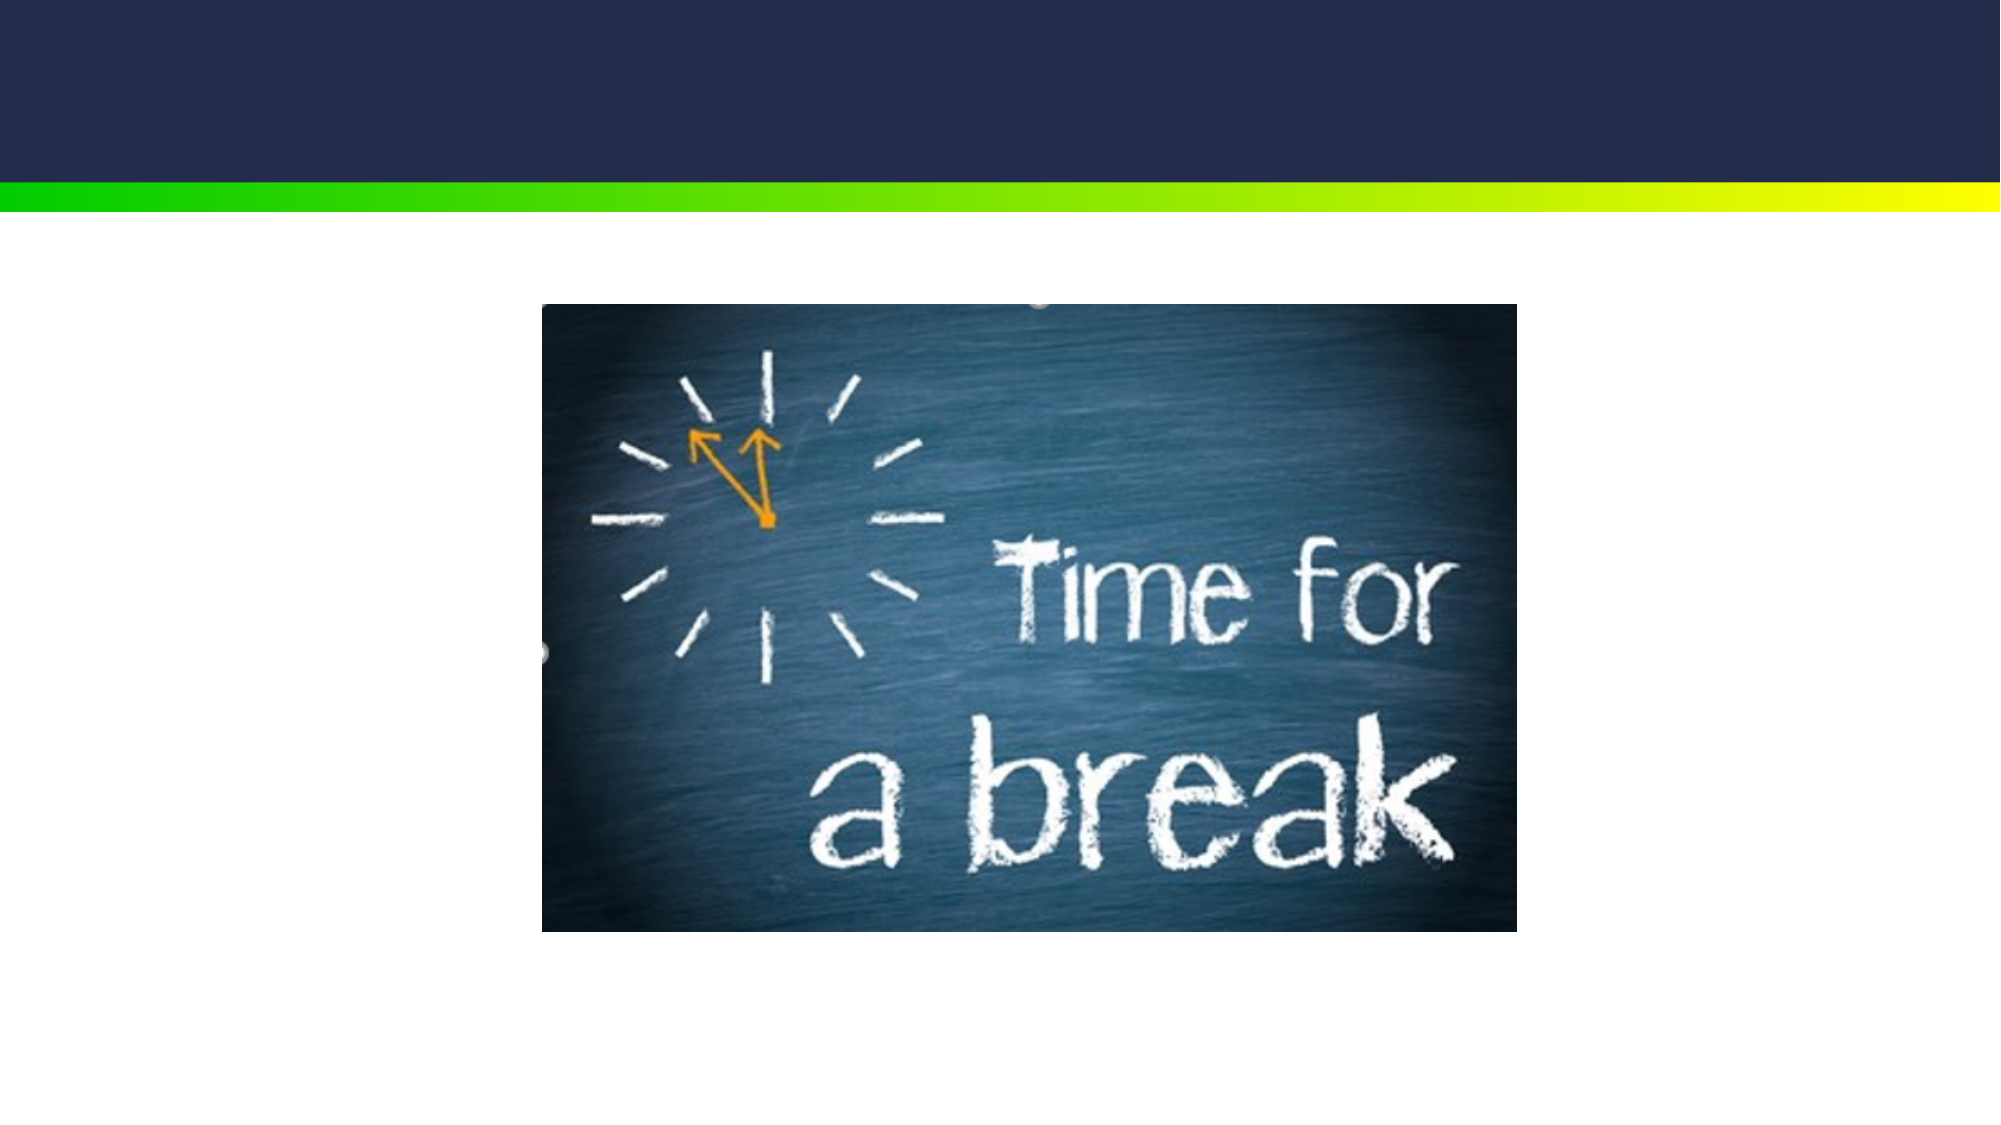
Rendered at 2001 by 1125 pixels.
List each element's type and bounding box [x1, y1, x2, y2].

picture [542, 304, 1517, 932]
